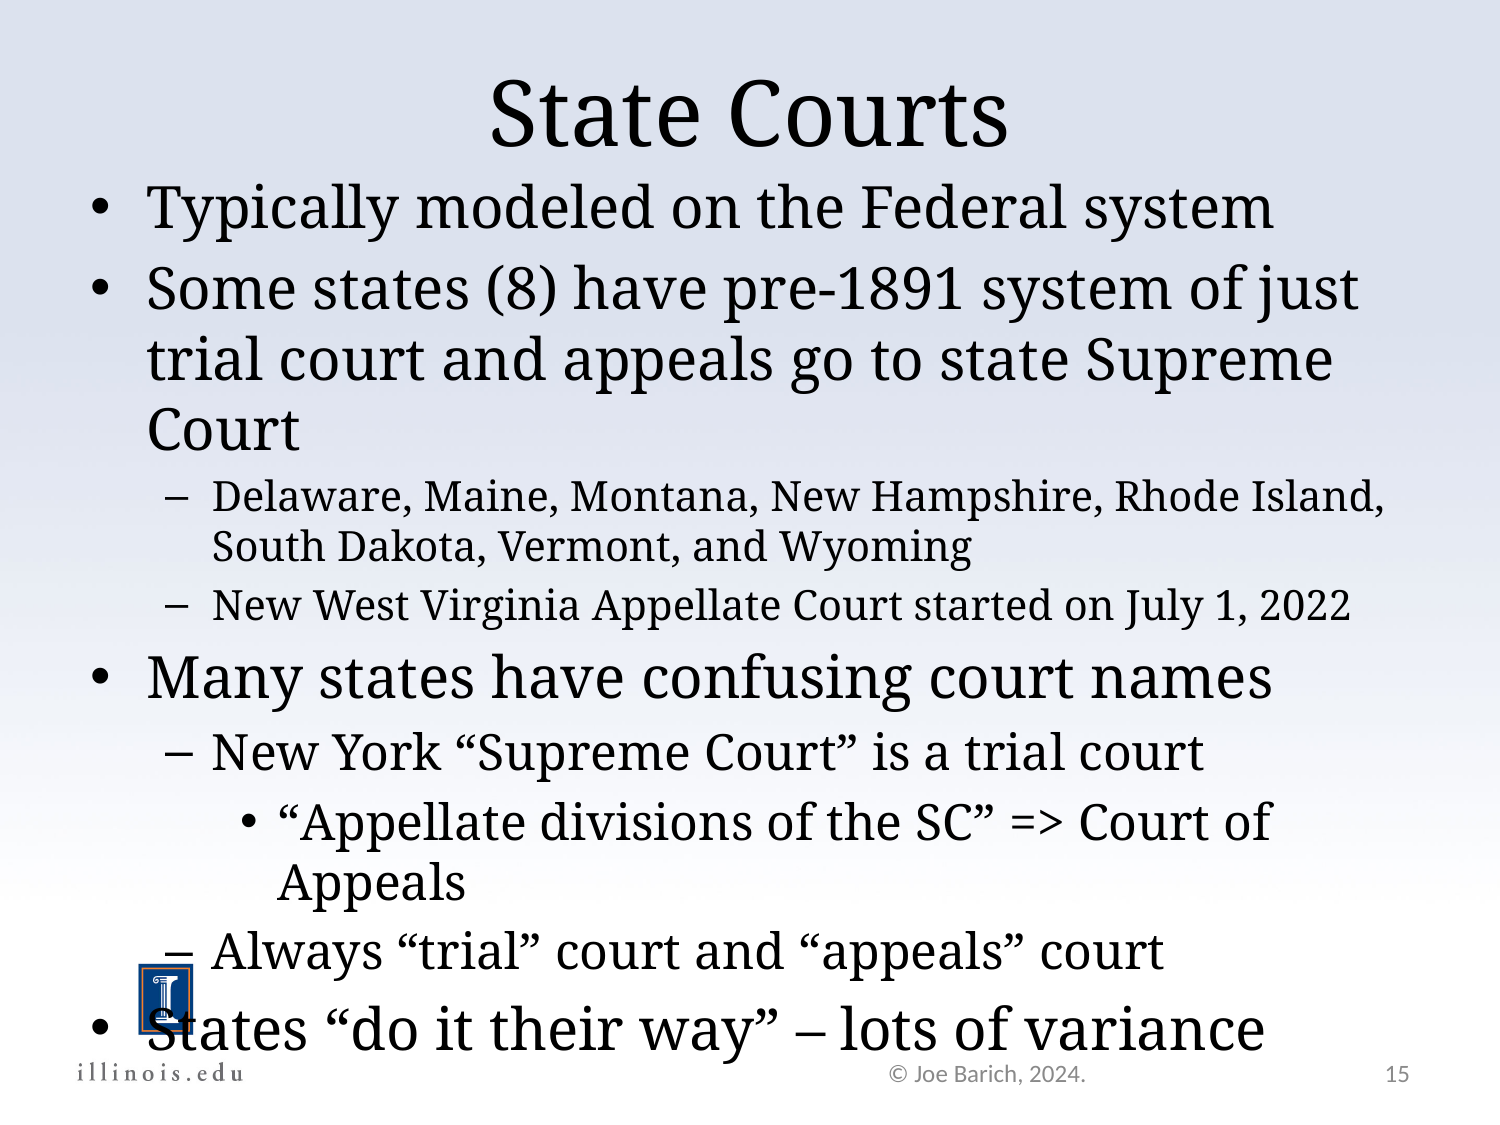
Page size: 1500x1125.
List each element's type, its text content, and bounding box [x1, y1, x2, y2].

title State Courts [74, 44, 1426, 162]
picture [0, 0, 1500, 1125]
slide_number 15 [1250, 1042, 1425, 1103]
footer © Joe Barich, 2024. [750, 1042, 1225, 1103]
list Typically modeled on the Federal system Some states (8) have pre-1891 system of just trial court and appeals go to state Supreme Court Delaware, Maine, Montana, New Hampshire, Rhode Island, South Dakota, Vermont, and Wyoming New West Virginia Appellate Court started on July 1, 2022 Many states have confusing court names New York “Supreme Court” is a trial court “Appellate divisions of the SC” => Court of Appeals Always “trial” court and “appeals” court States “do it their way” – lots of variance [74, 162, 1426, 988]
